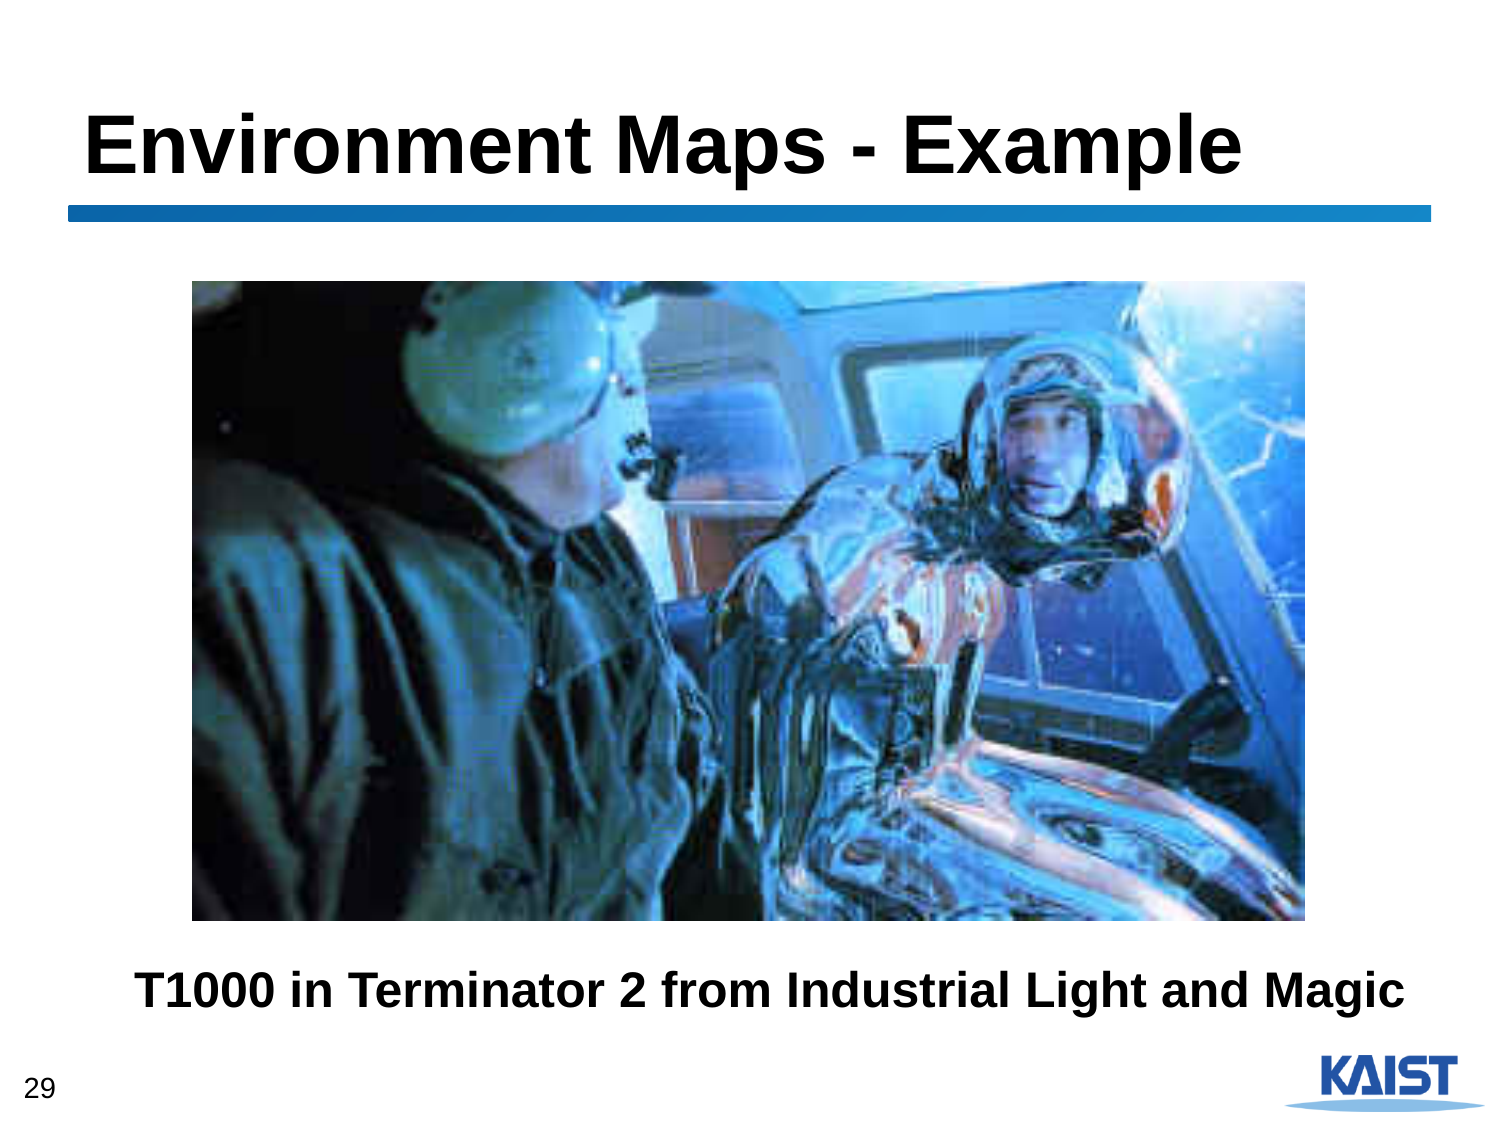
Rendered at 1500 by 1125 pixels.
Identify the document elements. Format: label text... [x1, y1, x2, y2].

title Environment Maps - Example [68, 48, 1428, 198]
picture [1284, 1055, 1485, 1112]
text_box T1000 in Terminator 2 from Industrial Light and Magic [119, 949, 1422, 1025]
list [192, 281, 1306, 921]
